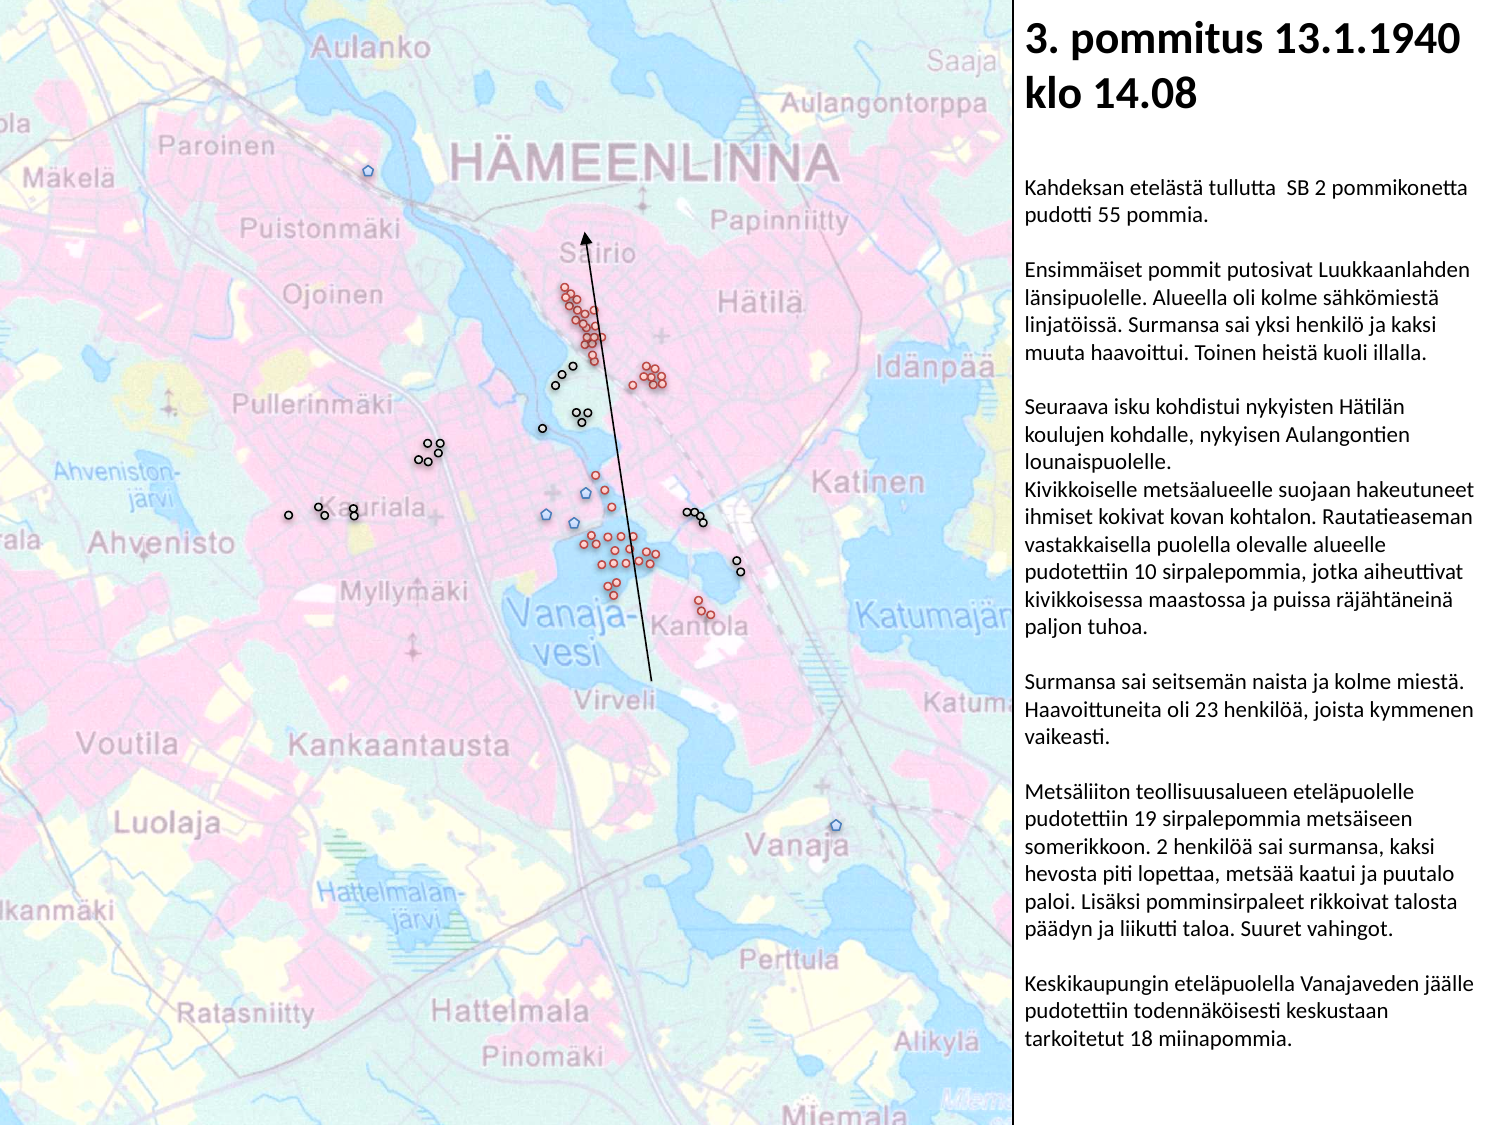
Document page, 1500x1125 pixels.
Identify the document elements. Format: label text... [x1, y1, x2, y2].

text_box 3. pommitus 13.1.1940 klo 14.08 Kahdeksan etelästä tullutta SB 2 pommikonetta pudotti 55 pommia. Ensimmäiset pommit putosivat Luukkaanlahden länsipuolelle. Alueella oli kolme sähkömiestä linjatöissä. Surmansa sai yksi henkilö ja kaksi muuta haavoittui. Toinen heistä kuoli illalla. Seuraava isku kohdistui nykyisten Hätilän koulujen kohdalle, nykyisen Aulangontien lounaispuolelle. Kivikkoiselle metsäalueelle suojaan hakeutuneet ihmiset kokivat kovan kohtalon. Rautatieaseman vastakkaisella puolella olevalle alueelle pudotettiin 10 sirpalepommia, jotka aiheuttivat kivikkoisessa maastossa ja puissa räjähtäneinä paljon tuhoa. Surmansa sai seitsemän naista ja kolme miestä. Haavoittuneita oli 23 henkilöä, joista kymmenen vaikeasti. Metsäliiton teollisuusalueen eteläpuolelle pudotettiin 19 sirpalepommia metsäiseen somerikkoon. 2 henkilöä sai surmansa, kaksi hevosta piti lopettaa, metsää kaatui ja puutalo paloi. Lisäksi pomminsirpaleet rikkoivat talosta päädyn ja liikutti taloa. Suuret vahingot. Keskikaupungin eteläpuolella Vanajaveden jäälle pudotettiin todennäköisesti keskustaan tarkoitetut 18 miinapommia. [1013, 0, 1500, 1059]
picture [0, 0, 1012, 1125]
